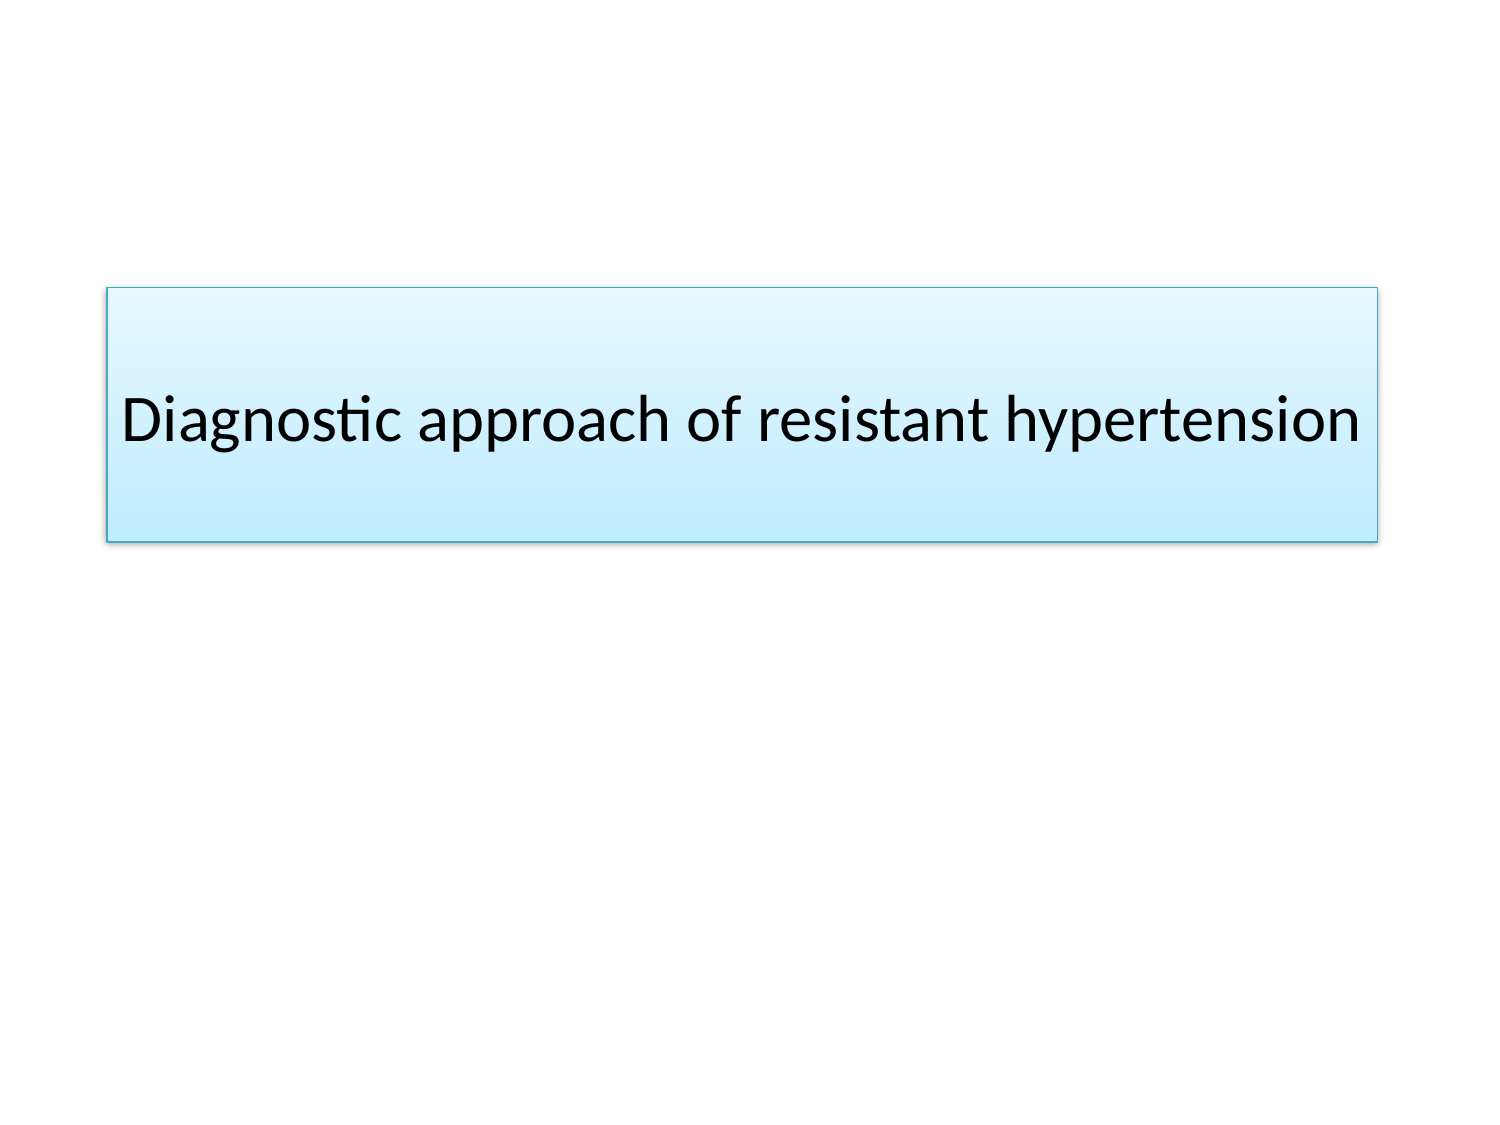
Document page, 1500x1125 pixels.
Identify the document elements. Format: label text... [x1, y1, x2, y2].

text_box Diagnostic approach of resistant hypertension [106, 287, 1378, 543]
